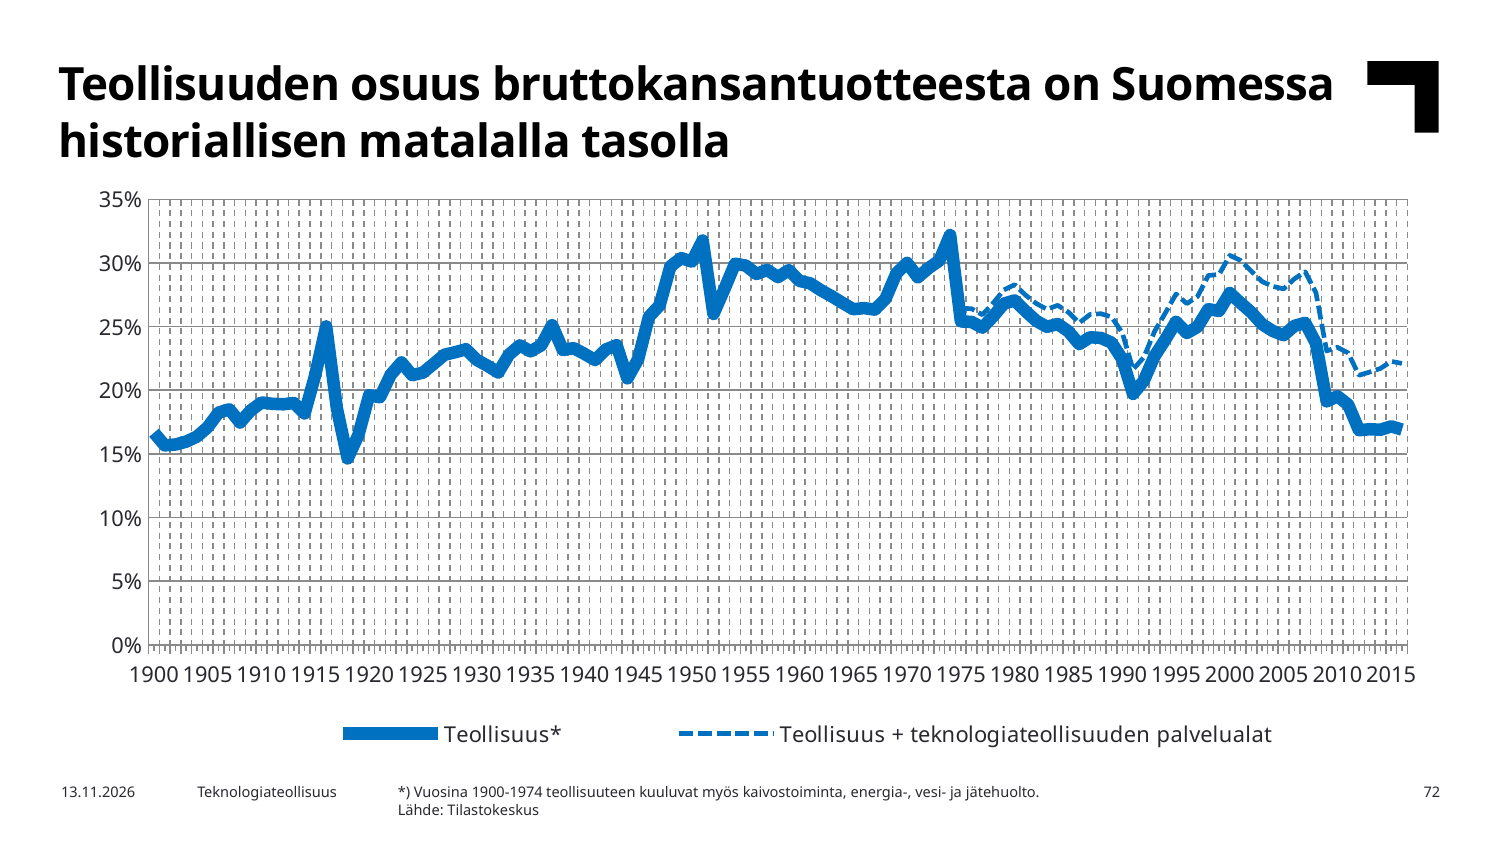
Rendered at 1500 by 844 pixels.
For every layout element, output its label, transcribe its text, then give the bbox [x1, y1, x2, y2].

slide_number 72 [1335, 775, 1456, 803]
list Teollisuuden osuus bruttokansantuotteesta on Suomessa historiallisen matalalla tasolla [41, 46, 1353, 153]
chart [62, 180, 1440, 763]
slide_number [46, 775, 182, 803]
list *) Vuosina 1900-1974 teollisuuteen kuuluvat myös kaivostoiminta, energia-, vesi- ja jätehuolto. Lähde: Tilastokeskus [382, 775, 1335, 816]
footer Teknologiateollisuus [182, 775, 382, 803]
